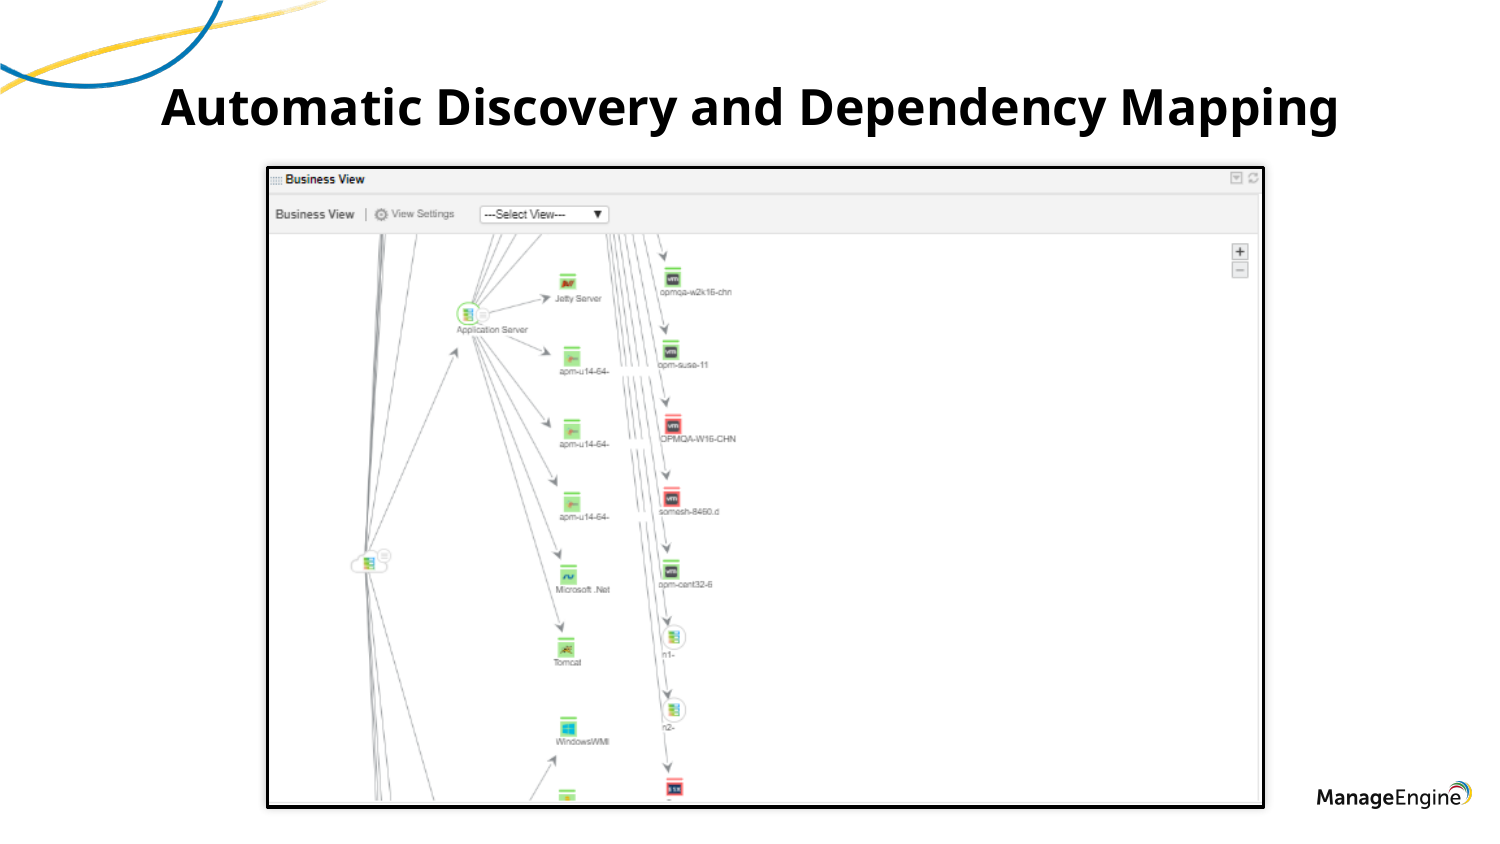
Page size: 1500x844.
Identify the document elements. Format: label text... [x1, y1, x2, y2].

picture [190, 1, 328, 53]
picture [1317, 781, 1472, 809]
picture [1, 1, 217, 78]
picture [268, 168, 1263, 806]
text_box Automatic Discovery and Dependency Mapping [41, 53, 1461, 153]
picture [1, 70, 41, 98]
